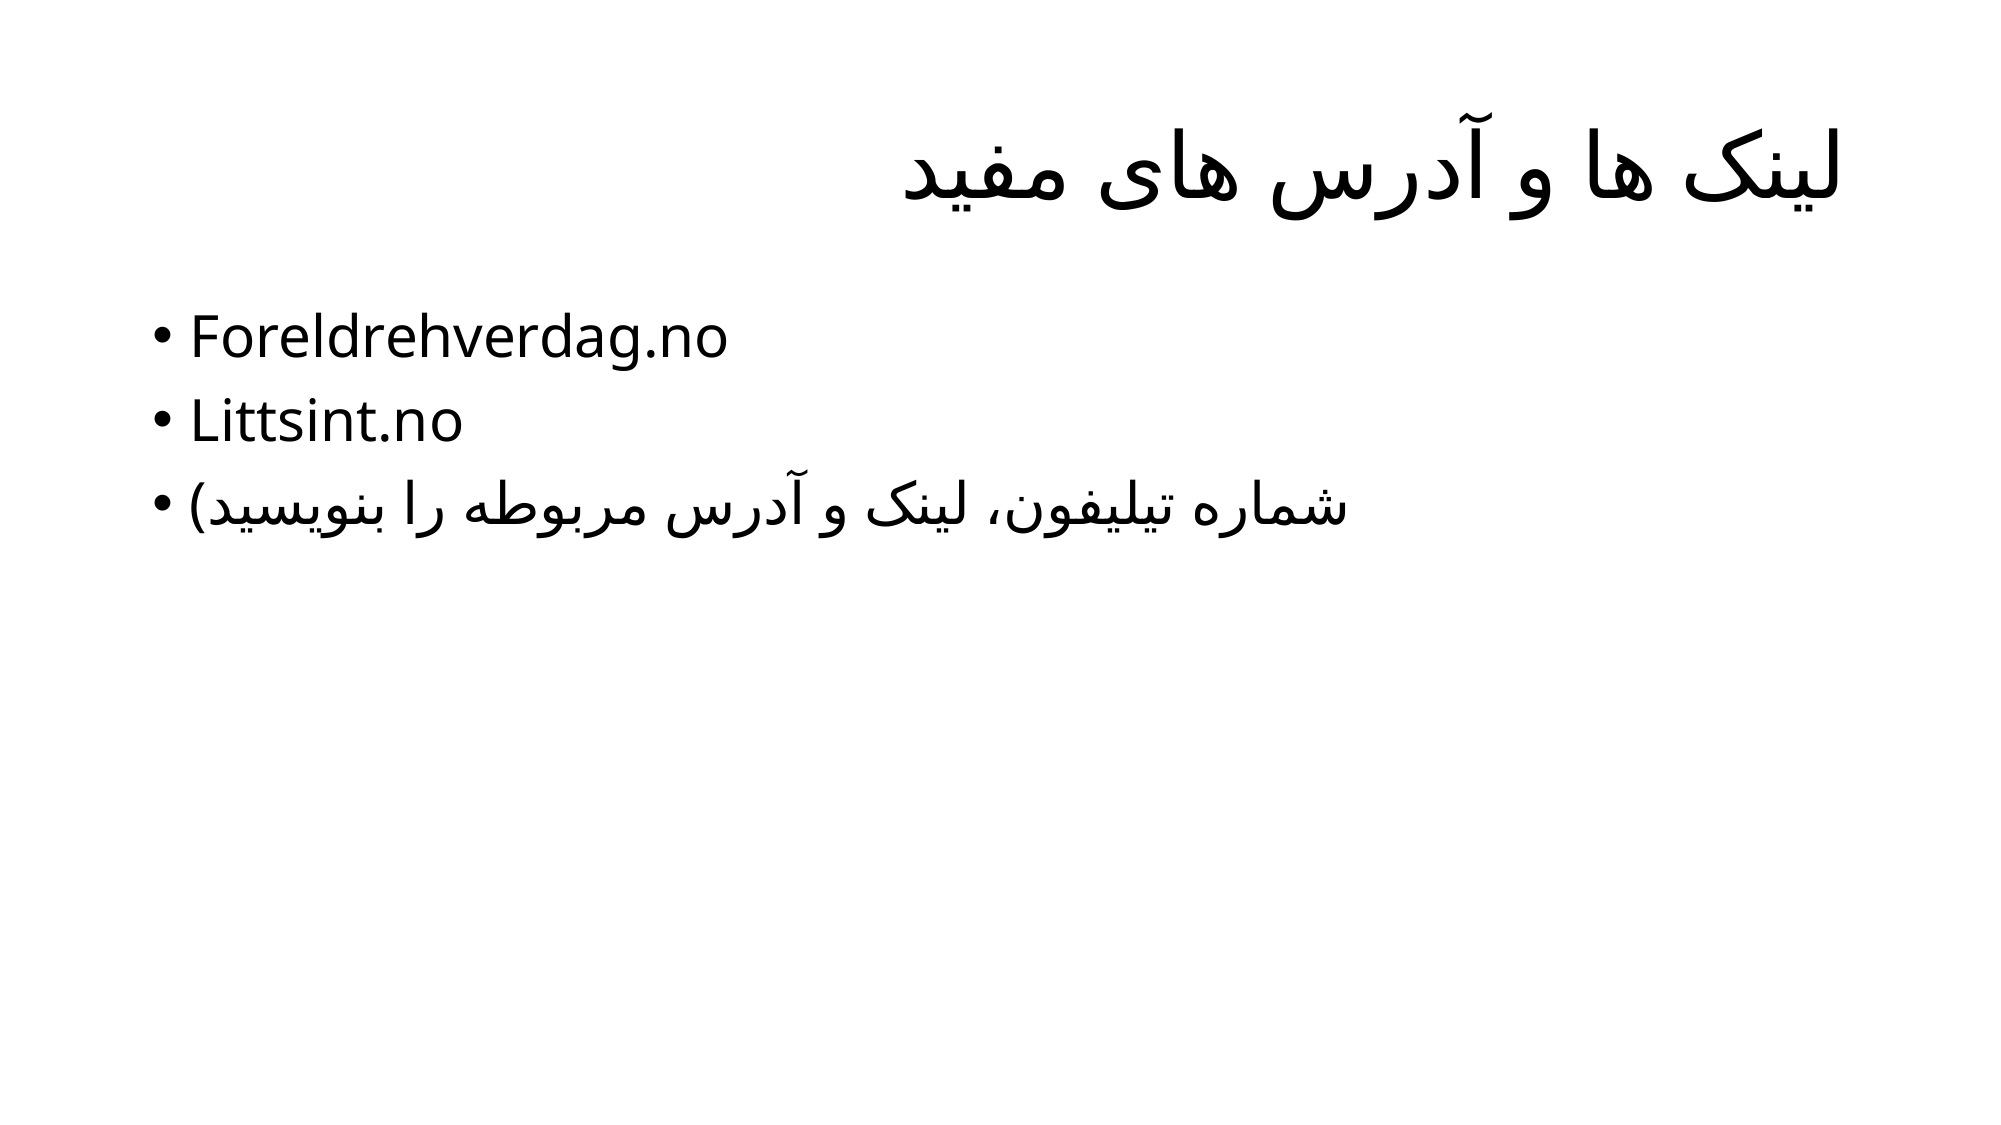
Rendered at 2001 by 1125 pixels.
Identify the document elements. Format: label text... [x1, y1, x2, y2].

title لینک ها و آدرس های مفید [137, 59, 1863, 278]
list Foreldrehverdag.no Littsint.no (شماره تیلیفون، لینک و آدرس مربوطه را بنویسید [137, 299, 1863, 1014]
